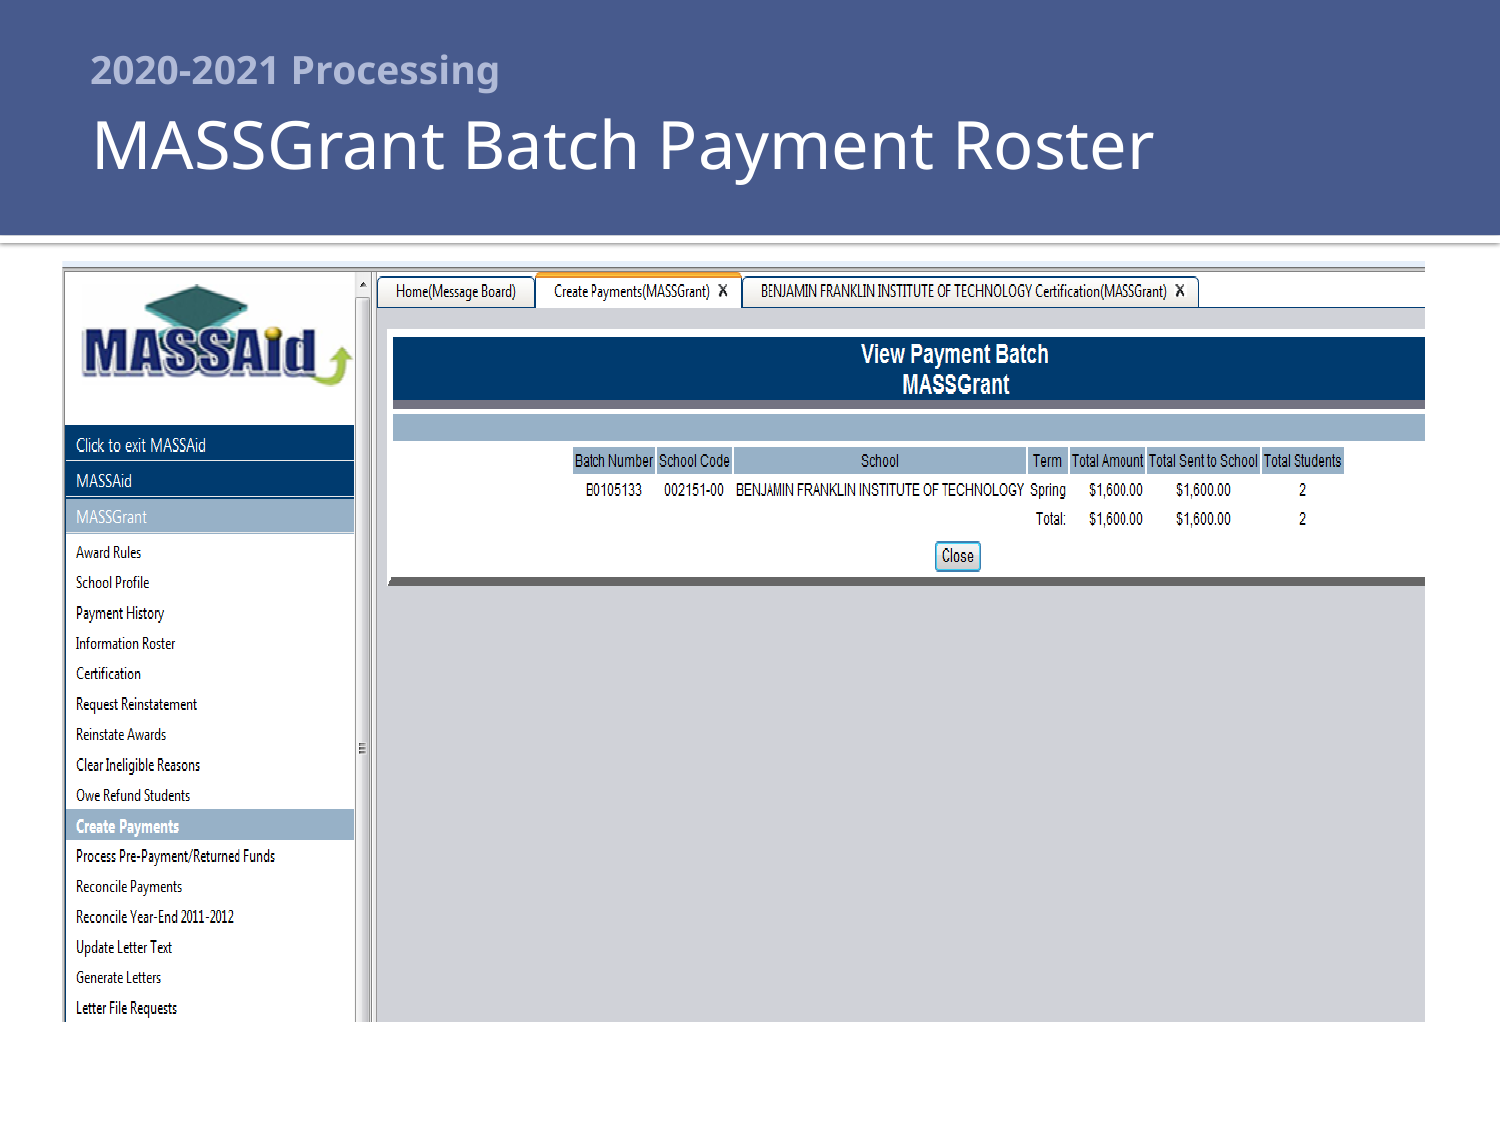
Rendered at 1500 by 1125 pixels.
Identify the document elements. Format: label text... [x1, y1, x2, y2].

list MASSGrant Batch Payment Roster [62, 87, 1400, 213]
picture [62, 261, 1425, 1022]
title 2020-2021 Processing [75, 38, 1200, 87]
